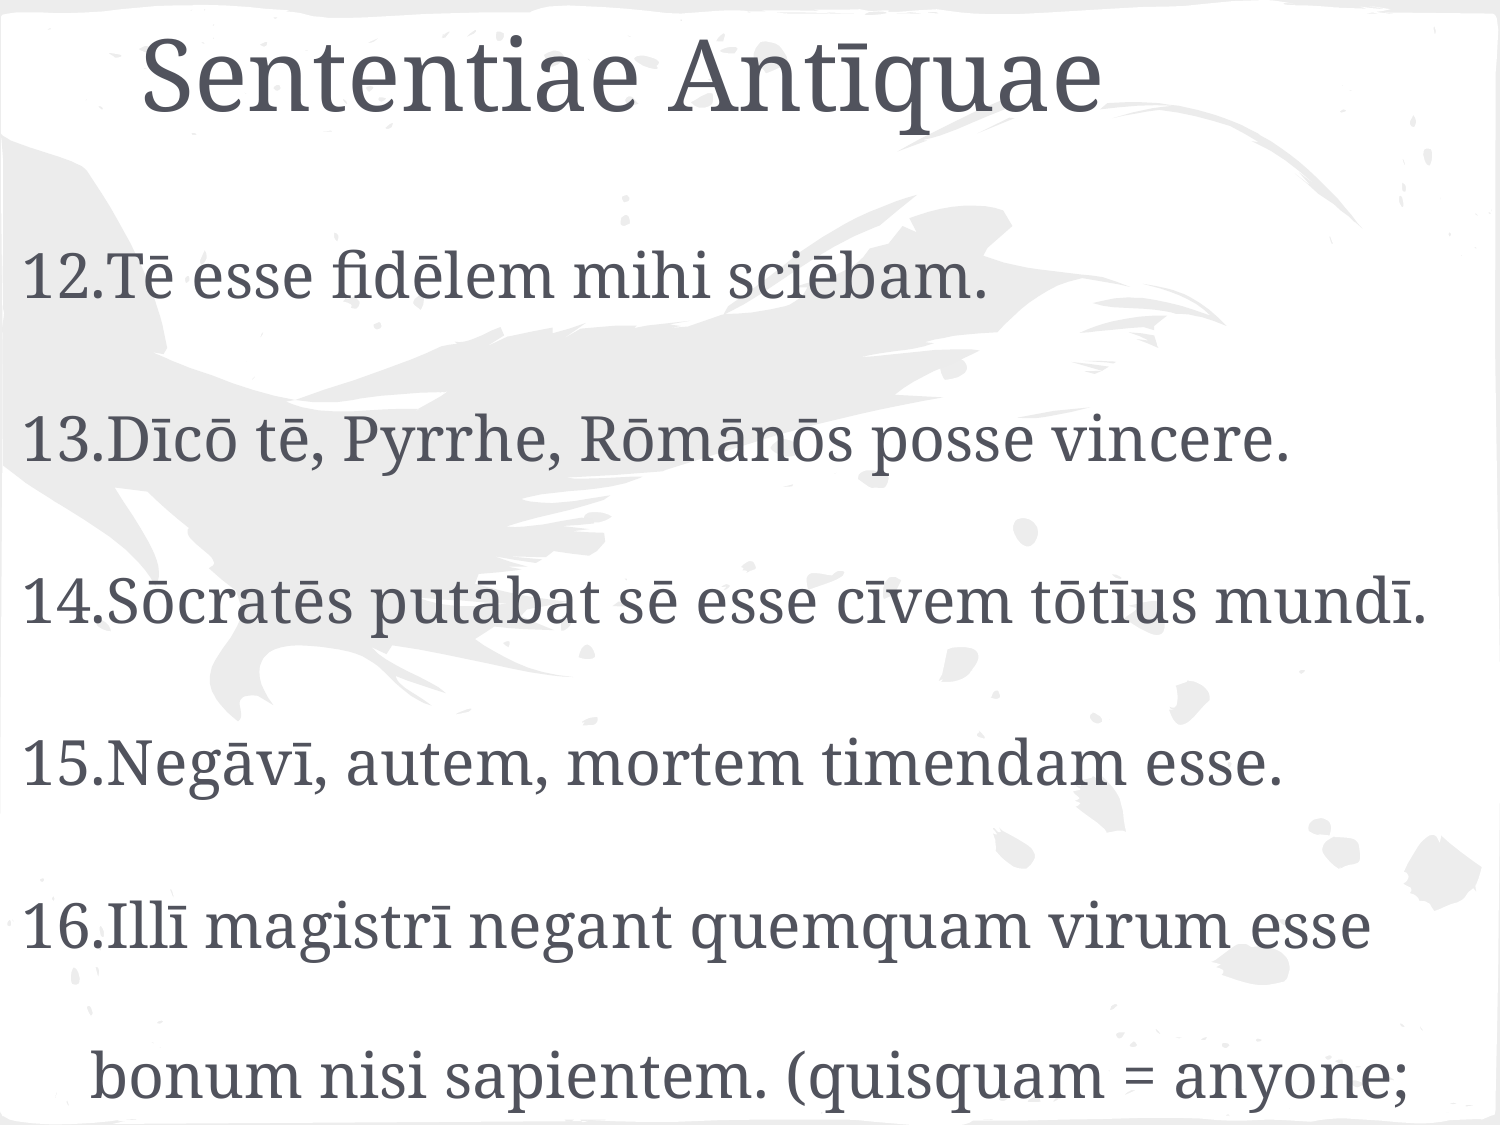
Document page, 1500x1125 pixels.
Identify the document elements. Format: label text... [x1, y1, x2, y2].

list Tē esse fidēlem mihi sciēbam. Dīcō tē, Pyrrhe, Rōmānōs posse vincere. Sōcratēs putābat sē esse cīvem tōtīus mundī. Negāvī, autem, mortem timendam esse. Illī magistrī negant quemquam virum esse bonum nisi sapientem. (quisquam = anyone; any) [0, 146, 1500, 1125]
title Sententiae Antīquae [75, 0, 1425, 146]
